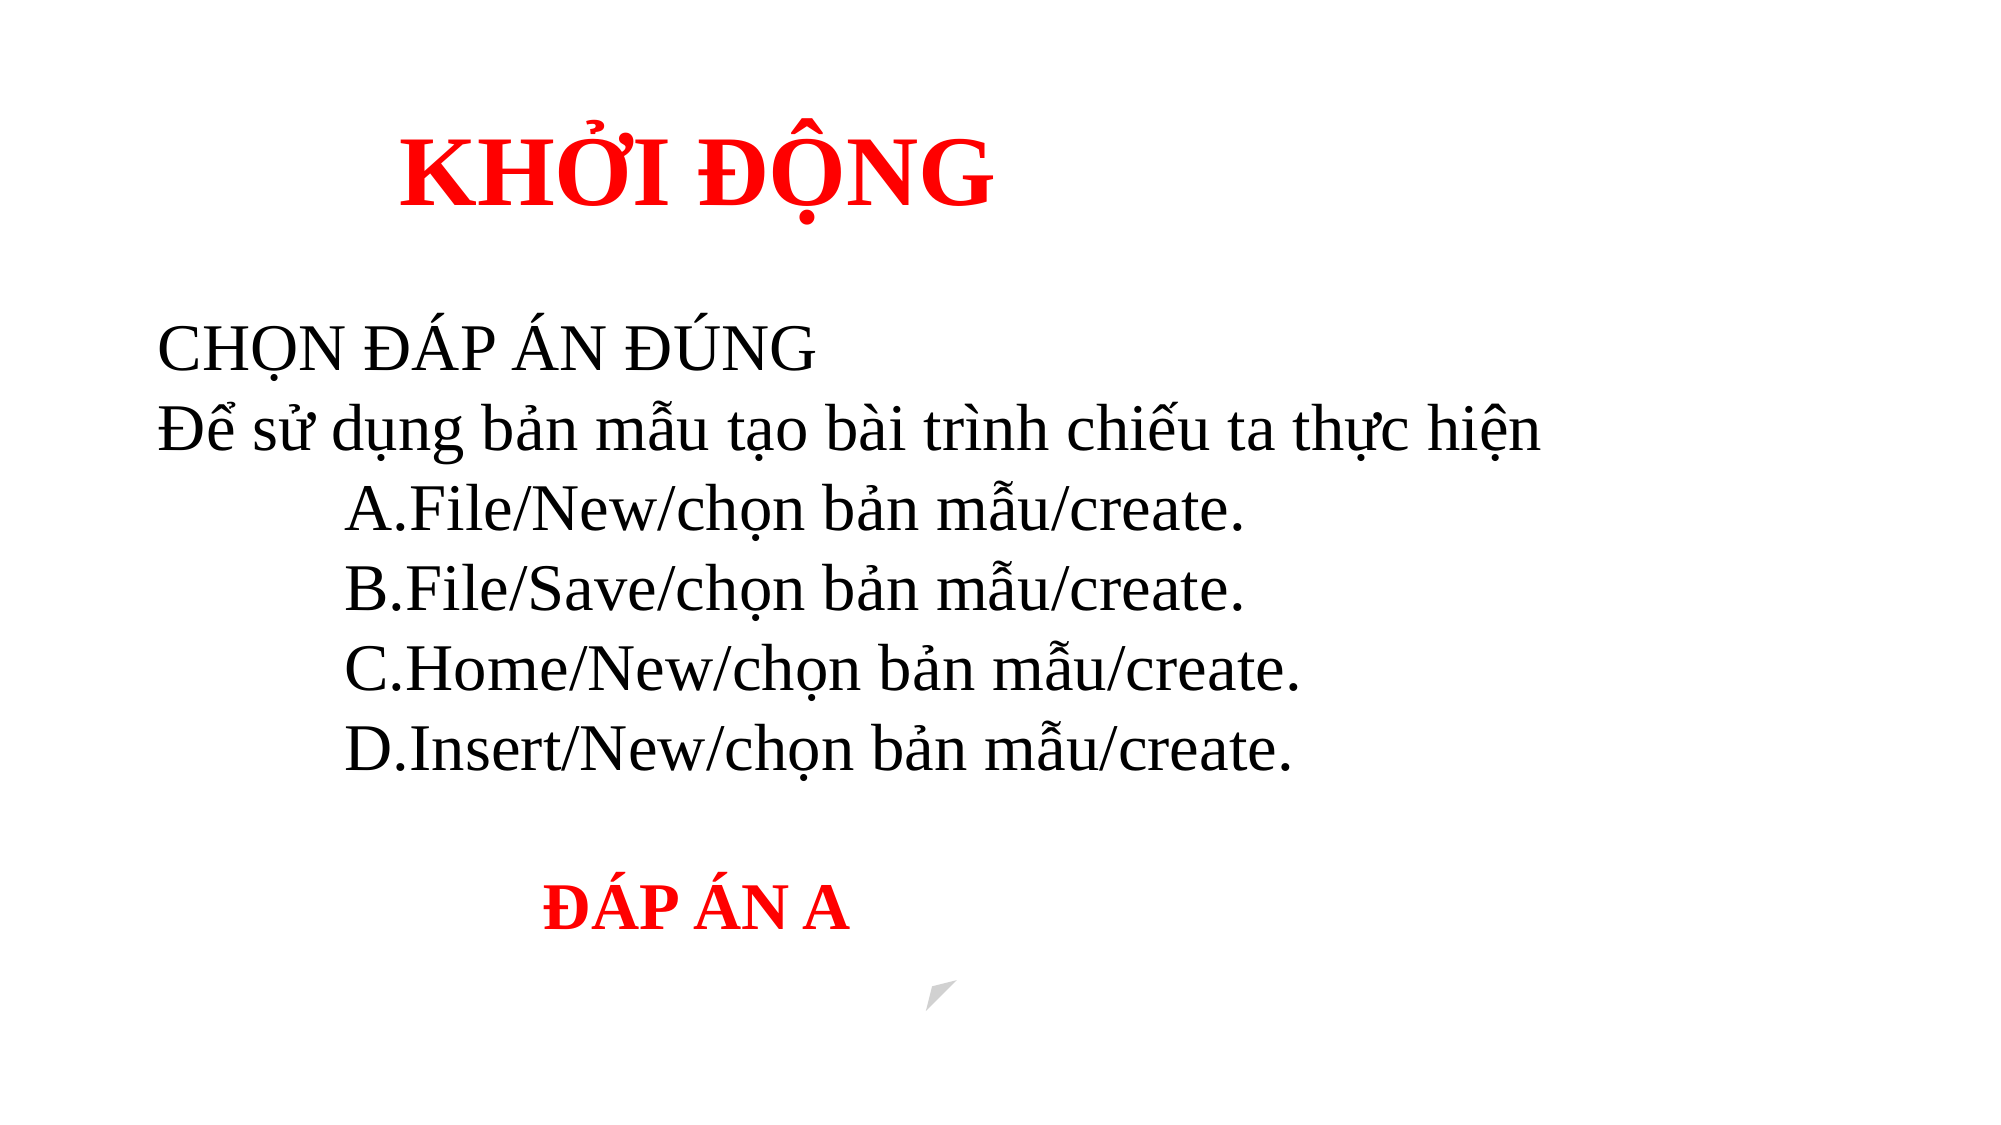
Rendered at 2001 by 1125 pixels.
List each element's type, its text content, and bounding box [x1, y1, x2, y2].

text_box ĐÁP ÁN A [436, 825, 961, 1013]
text_box CHỌN ĐÁP ÁN ĐÚNG Để sử dụng bản mẫu tạo bài trình chiếu ta thực hiện File/New/chọn bản mẫu/create. File/Save/chọn bản mẫu/create. Home/New/chọn bản mẫu/create. Insert/New/chọn bản mẫu/create. [143, 296, 1807, 791]
text_box KHỞI ĐỘNG [384, 97, 1408, 233]
